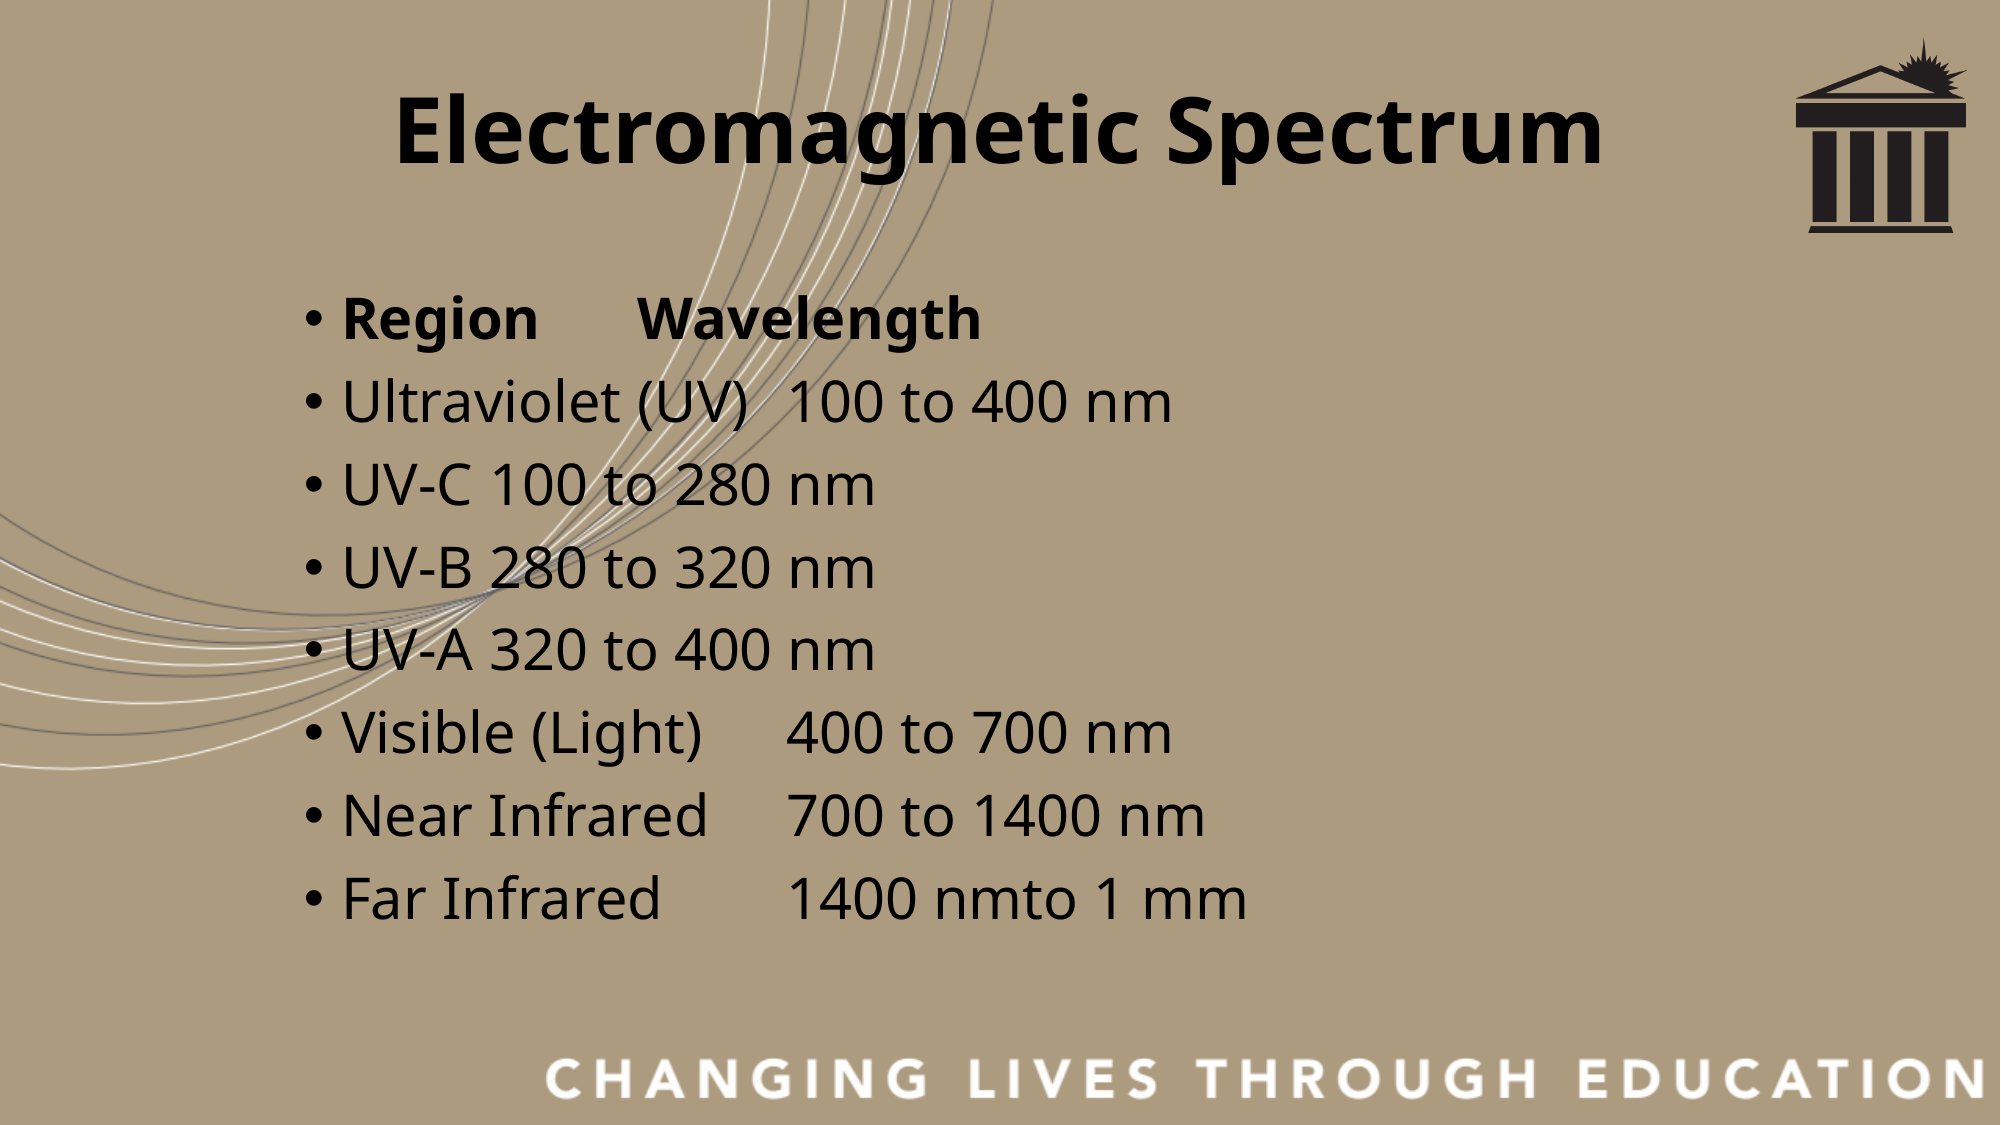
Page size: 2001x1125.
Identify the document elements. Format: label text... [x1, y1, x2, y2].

list Region Wavelength Ultraviolet (UV) 100 to 400 nm UV-C 100 to 280 nm UV-B 280 to 320 nm UV-A 320 to 400 nm Visible (Light) 400 to 700 nm Near Infrared 700 to 1400 nm Far Infrared 1400 nmto 1 mm [288, 282, 1483, 997]
title Electromagnetic Spectrum [137, 59, 1863, 208]
